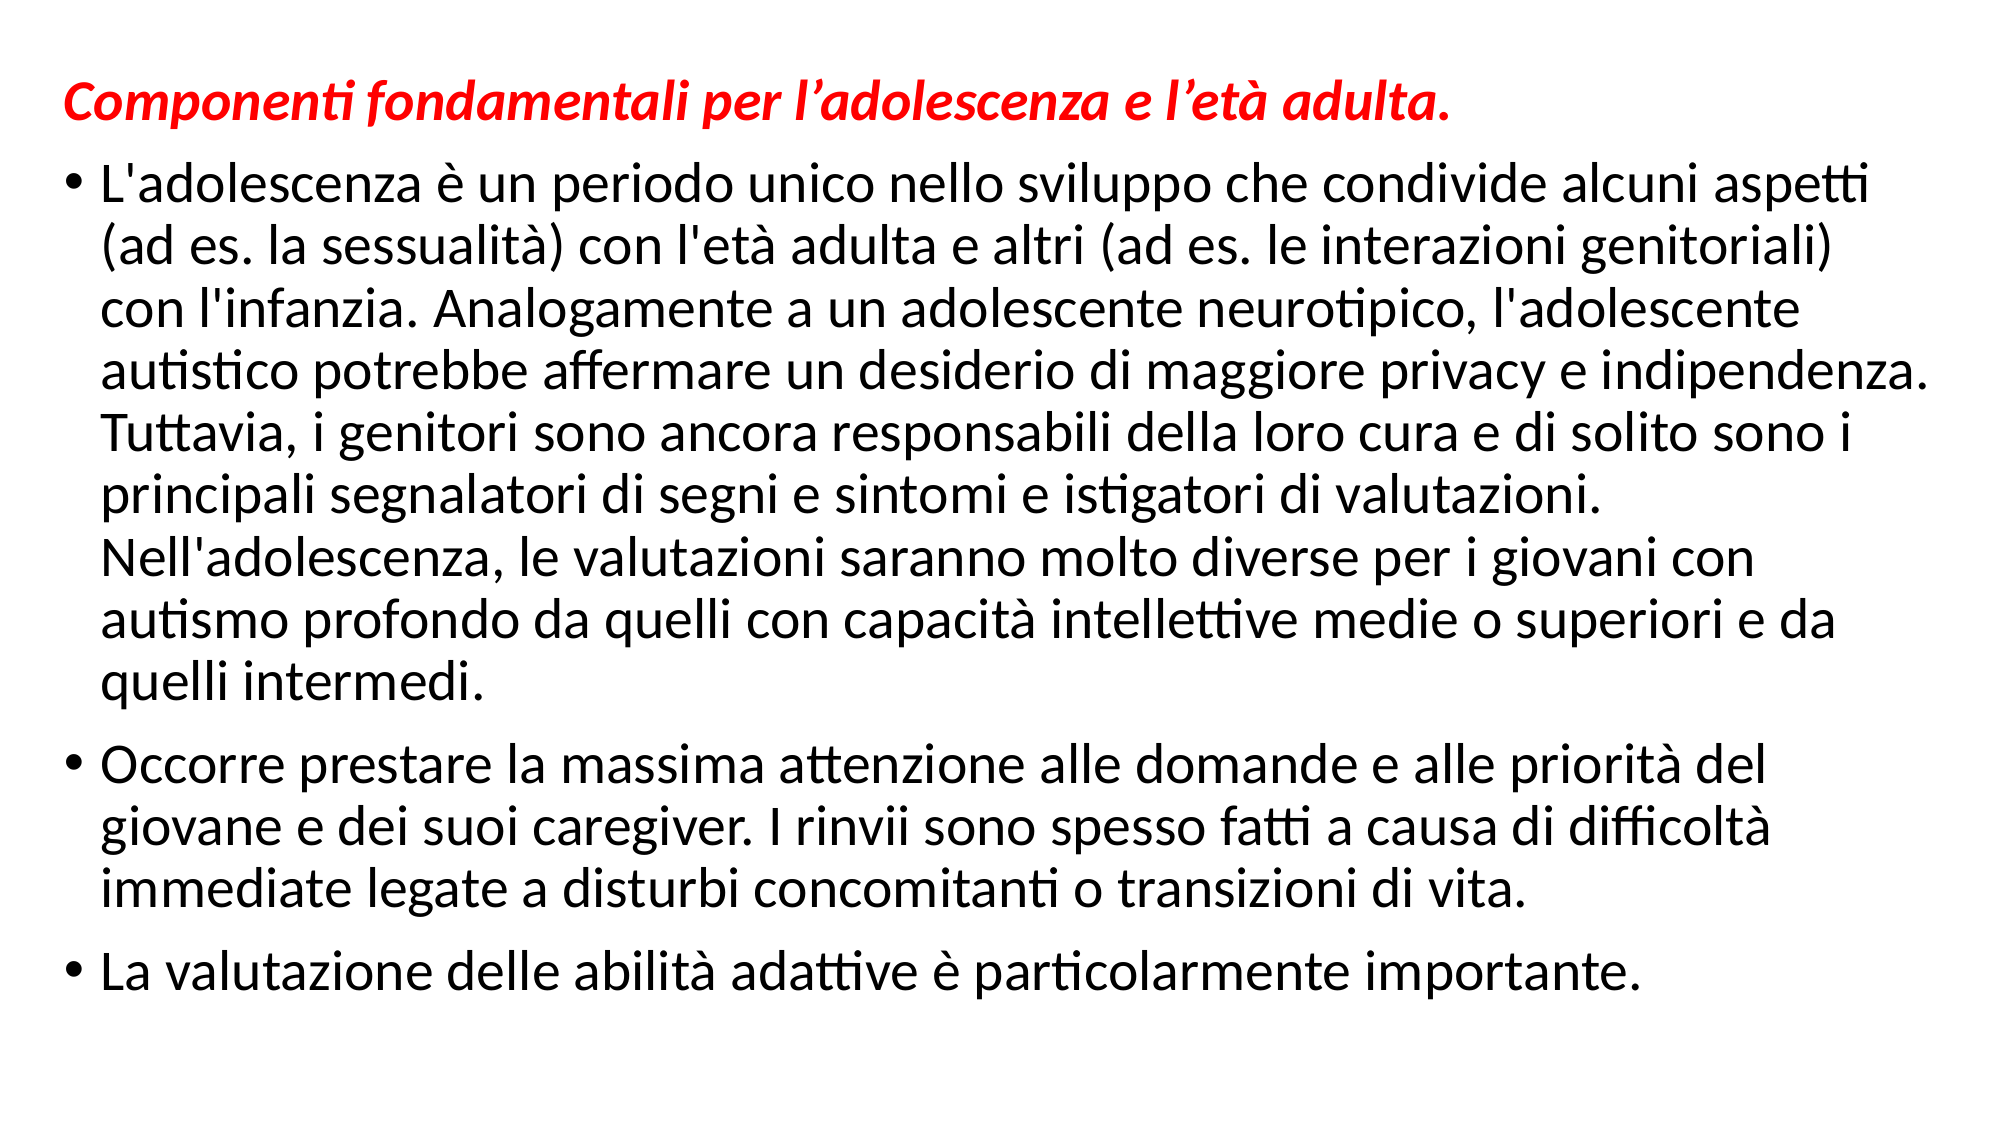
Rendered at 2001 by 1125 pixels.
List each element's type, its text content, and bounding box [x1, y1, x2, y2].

list Componenti fondamentali per l’adolescenza e l’età adulta. L'adolescenza è un periodo unico nello sviluppo che condivide alcuni aspetti (ad es. la sessualità) con l'età adulta e altri (ad es. le interazioni genitoriali) con l'infanzia. Analogamente a un adolescente neurotipico, l'adolescente autistico potrebbe affermare un desiderio di maggiore privacy e indipendenza. Tuttavia, i genitori sono ancora responsabili della loro cura e di solito sono i principali segnalatori di segni e sintomi e istigatori di valutazioni. Nell'adolescenza, le valutazioni saranno molto diverse per i giovani con autismo profondo da quelli con capacità intellettive medie o superiori e da quelli intermedi. Occorre prestare la massima attenzione alle domande e alle priorità del giovane e dei suoi caregiver. I rinvii sono spesso fatti a causa di difficoltà immediate legate a disturbi concomitanti o transizioni di vita. La valutazione delle abilità adattive è particolarmente importante. [48, 62, 1948, 1014]
